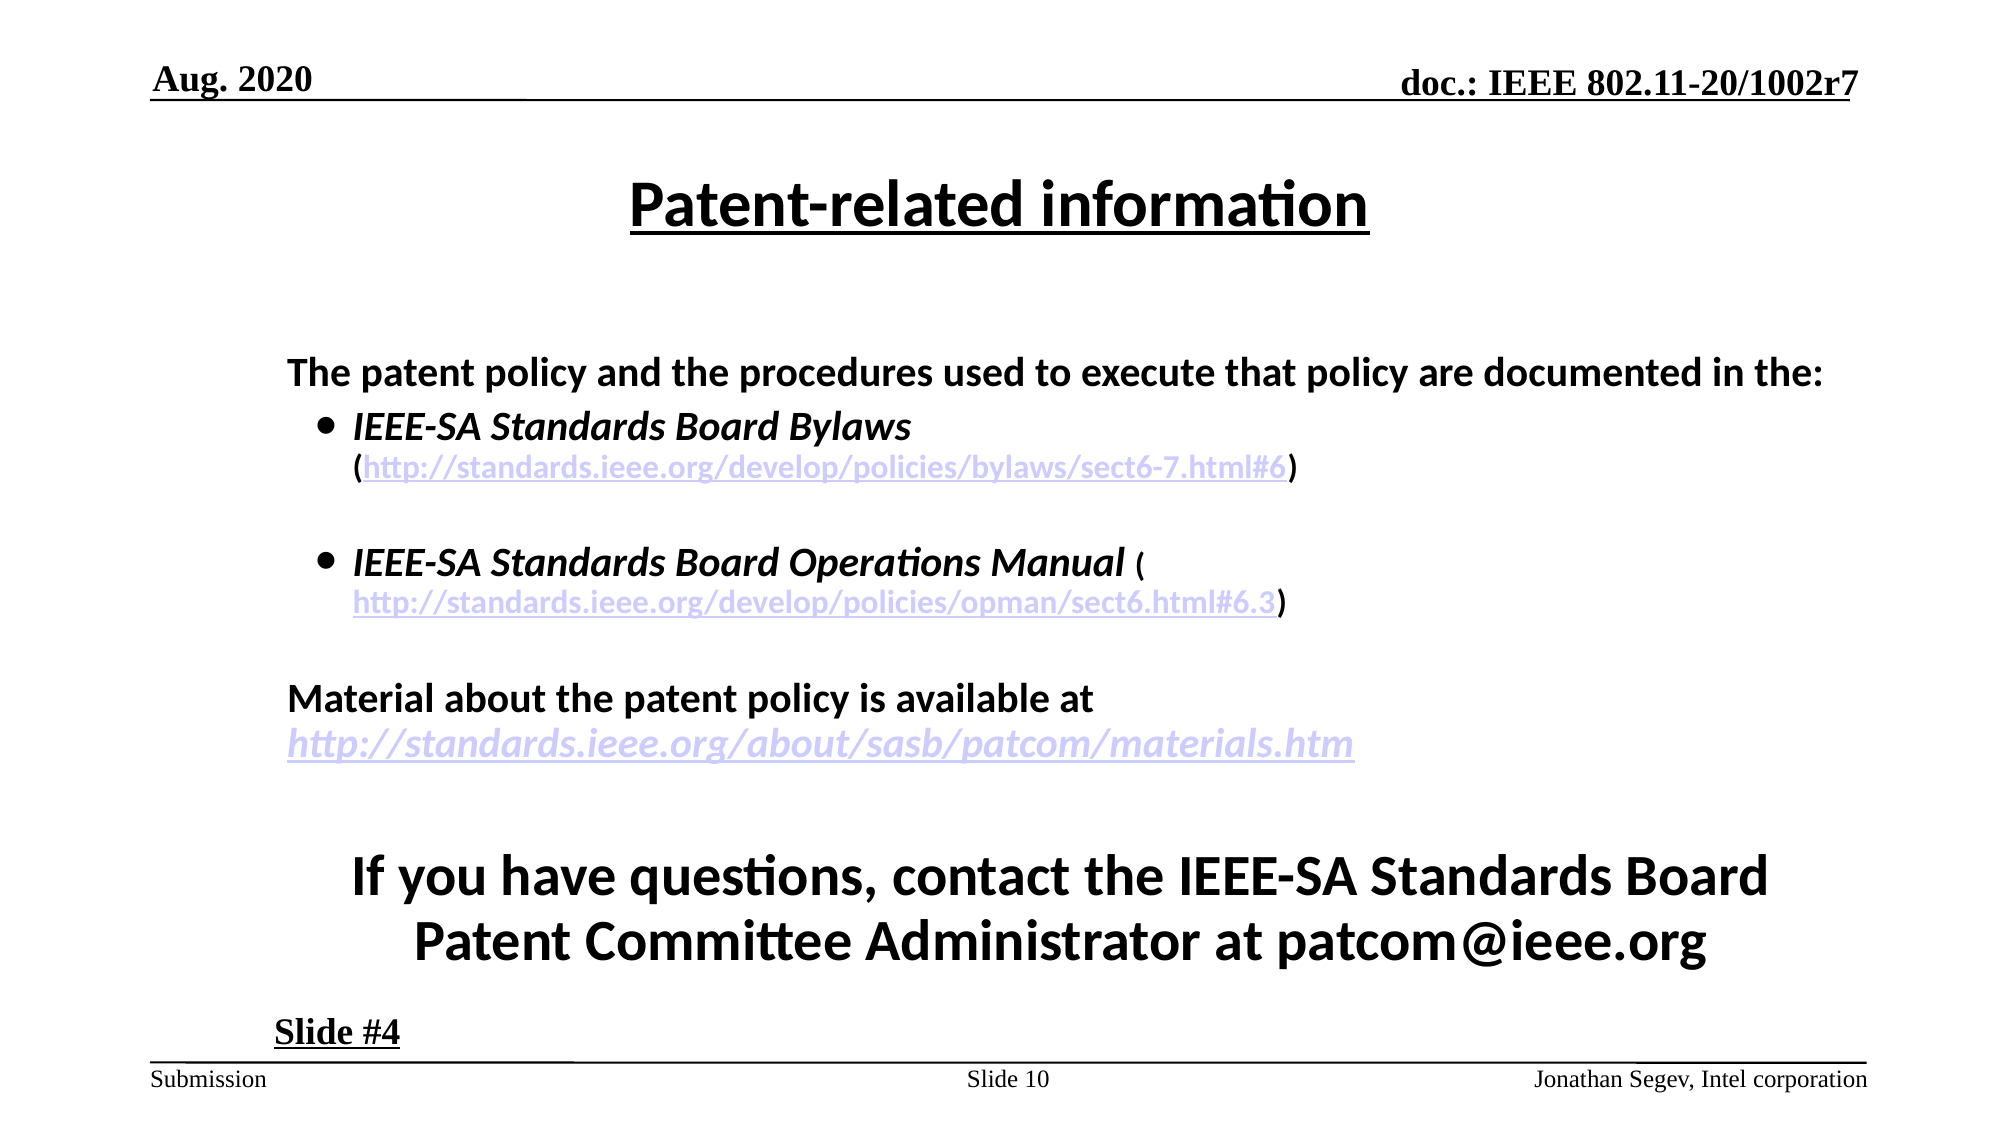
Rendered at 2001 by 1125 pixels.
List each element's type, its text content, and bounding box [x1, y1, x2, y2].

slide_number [152, 54, 563, 100]
text_box Slide #4 [259, 999, 416, 1060]
footer Jonathan Segev, Intel corporation [1171, 1061, 1869, 1093]
title Patent-related information [149, 112, 1850, 288]
list The patent policy and the procedures used to execute that policy are documented in the: IEEE-SA Standards Board Bylaws (http://standards.ieee.org/develop/policies/bylaws/sect6-7.html#6) IEEE-SA Standards Board Operations Manual (http://standards.ieee.org/develop/policies/opman/sect6.html#6.3) Material about the patent policy is available at http://standards.ieee.org/about/sasb/patcom/materials.htm If you have questions, contact the IEEE-SA Standards Board Patent Committee Administrator at patcom@ieee.org [149, 324, 1850, 1000]
slide_number Slide 10 [950, 1061, 1067, 1123]
